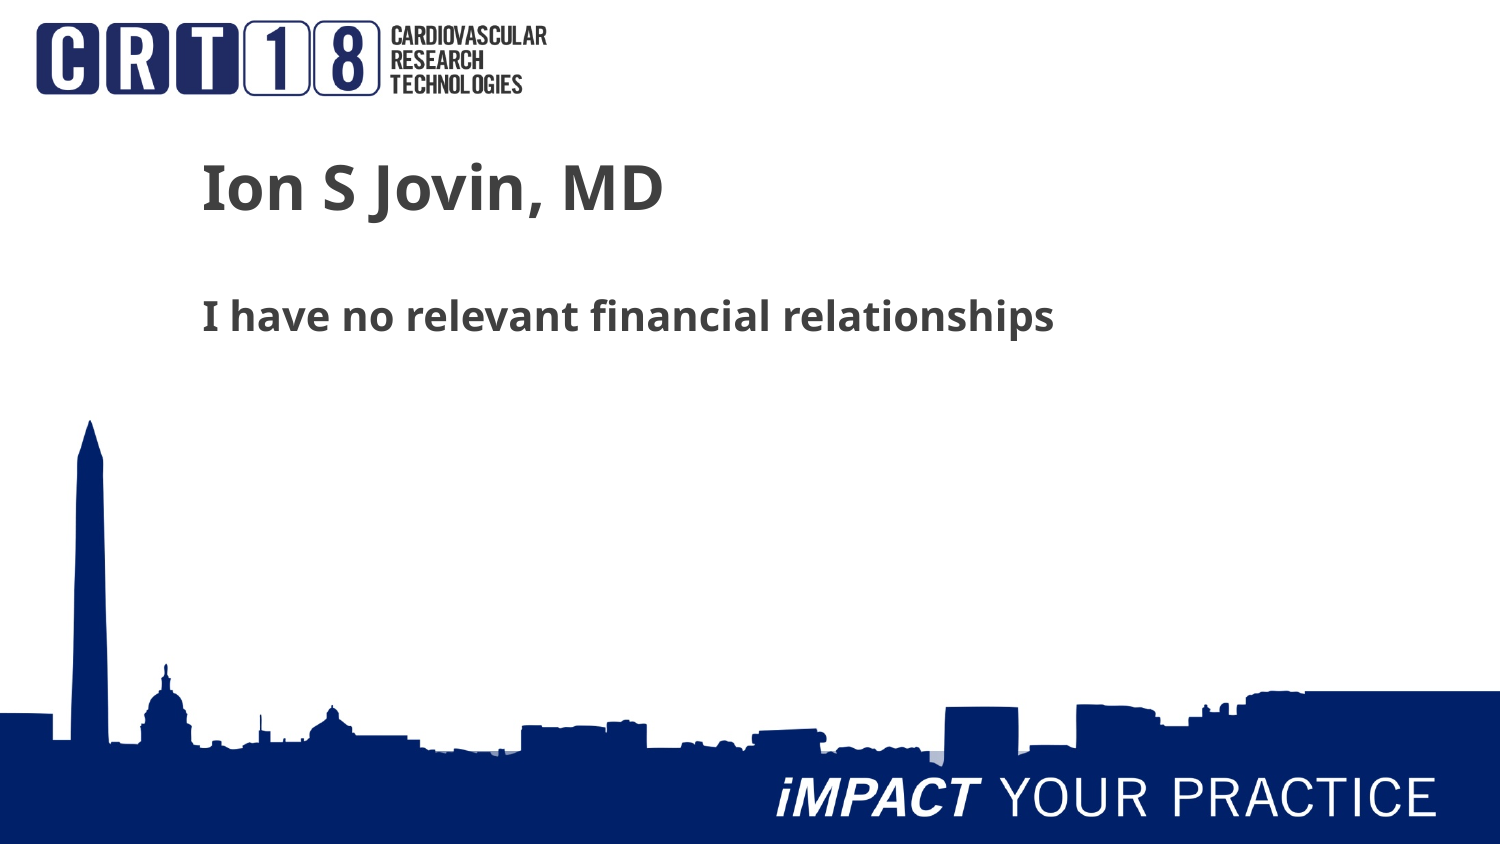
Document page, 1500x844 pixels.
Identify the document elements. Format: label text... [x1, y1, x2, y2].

picture [0, 0, 1500, 844]
list Ion S Jovin, MD I have no relevant financial relationships [187, 140, 1375, 657]
